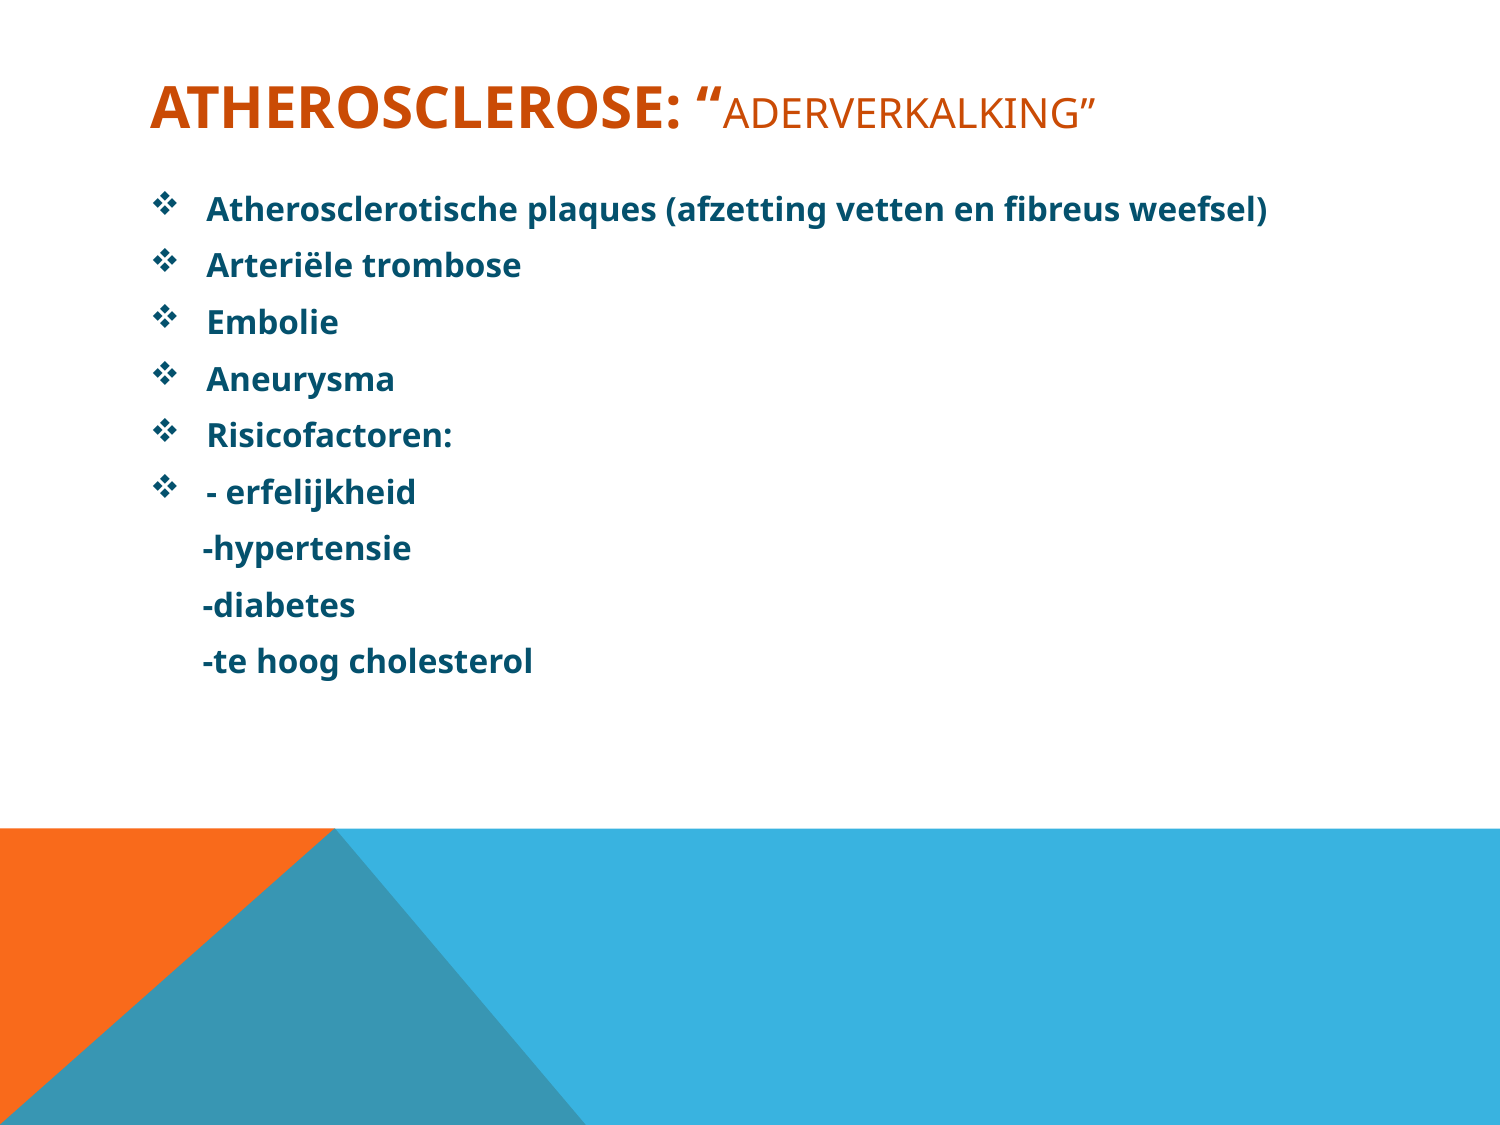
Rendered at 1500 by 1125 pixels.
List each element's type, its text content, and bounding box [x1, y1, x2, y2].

list Atherosclerotische plaques (afzetting vetten en fibreus weefsel) Arteriële trombose Embolie Aneurysma Risicofactoren: - erfelijkheid -hypertensie -diabetes -te hoog cholesterol [135, 180, 1369, 768]
title Atherosclerose: “aderverkalking” [135, 60, 1369, 150]
